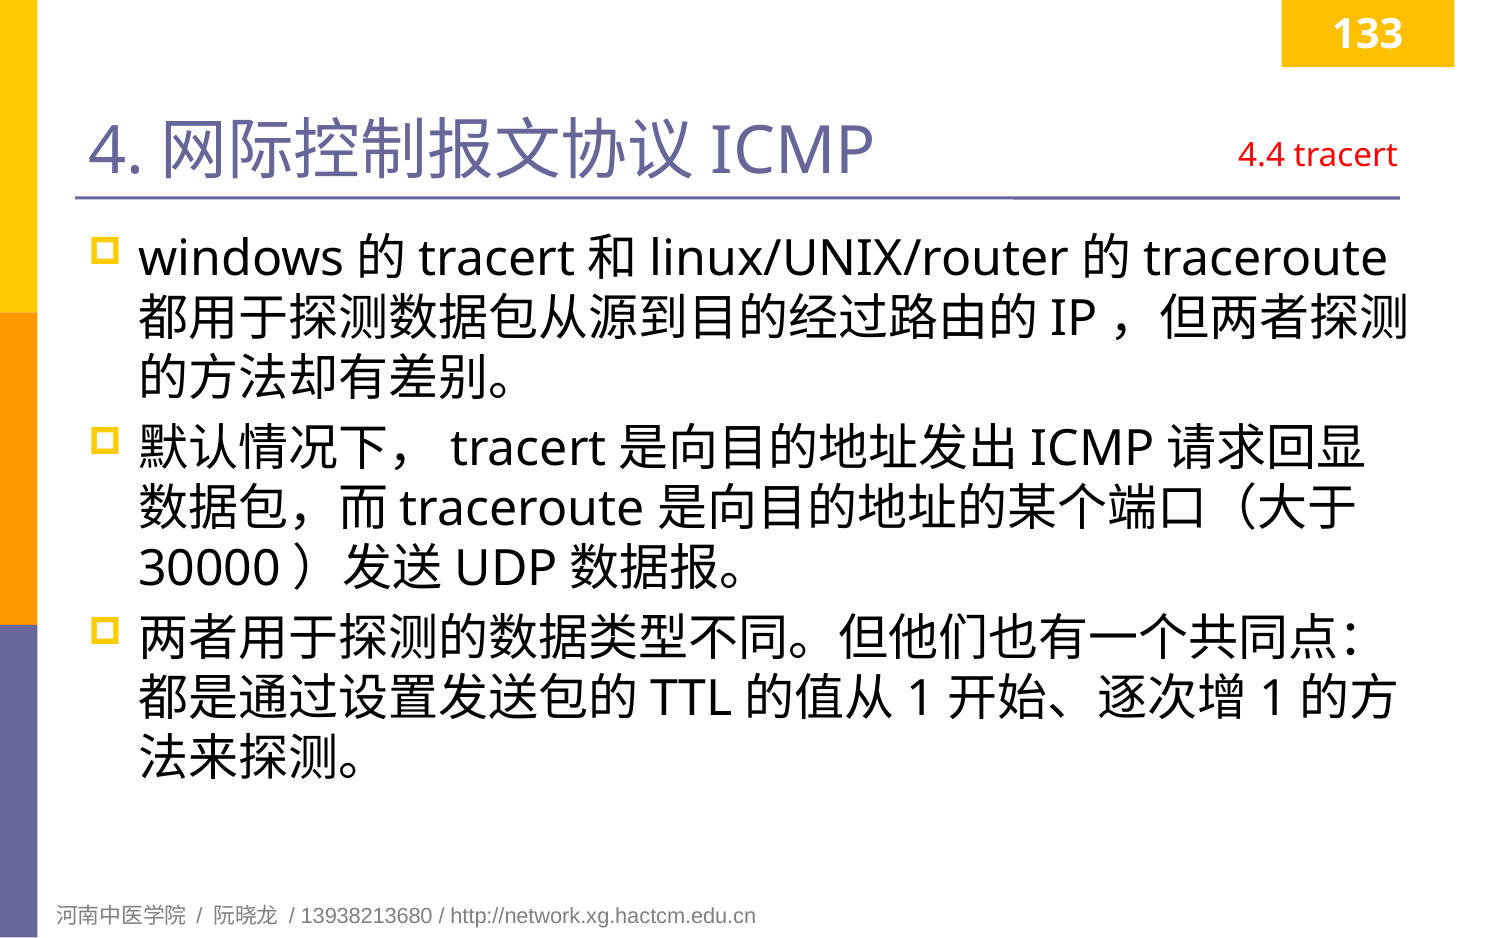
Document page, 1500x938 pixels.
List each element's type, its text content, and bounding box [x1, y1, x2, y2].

title 4.网际控制报文协议ICMP [75, 37, 1425, 194]
slide_number 133 [1281, 0, 1455, 68]
list windows的tracert和linux/UNIX/router的traceroute都用于探测数据包从源到目的经过路由的IP，但两者探测的方法却有差别。 默认情况下，tracert是向目的地址发出ICMP请求回显数据包，而traceroute是向目的地址的某个端口（大于30000）发送UDP数据报。 两者用于探测的数据类型不同。但他们也有一个共同点：都是通过设置发送包的TTL的值从1开始、逐次增1的方法来探测。 [75, 218, 1425, 839]
list 4.4 tracert [939, 126, 1412, 186]
